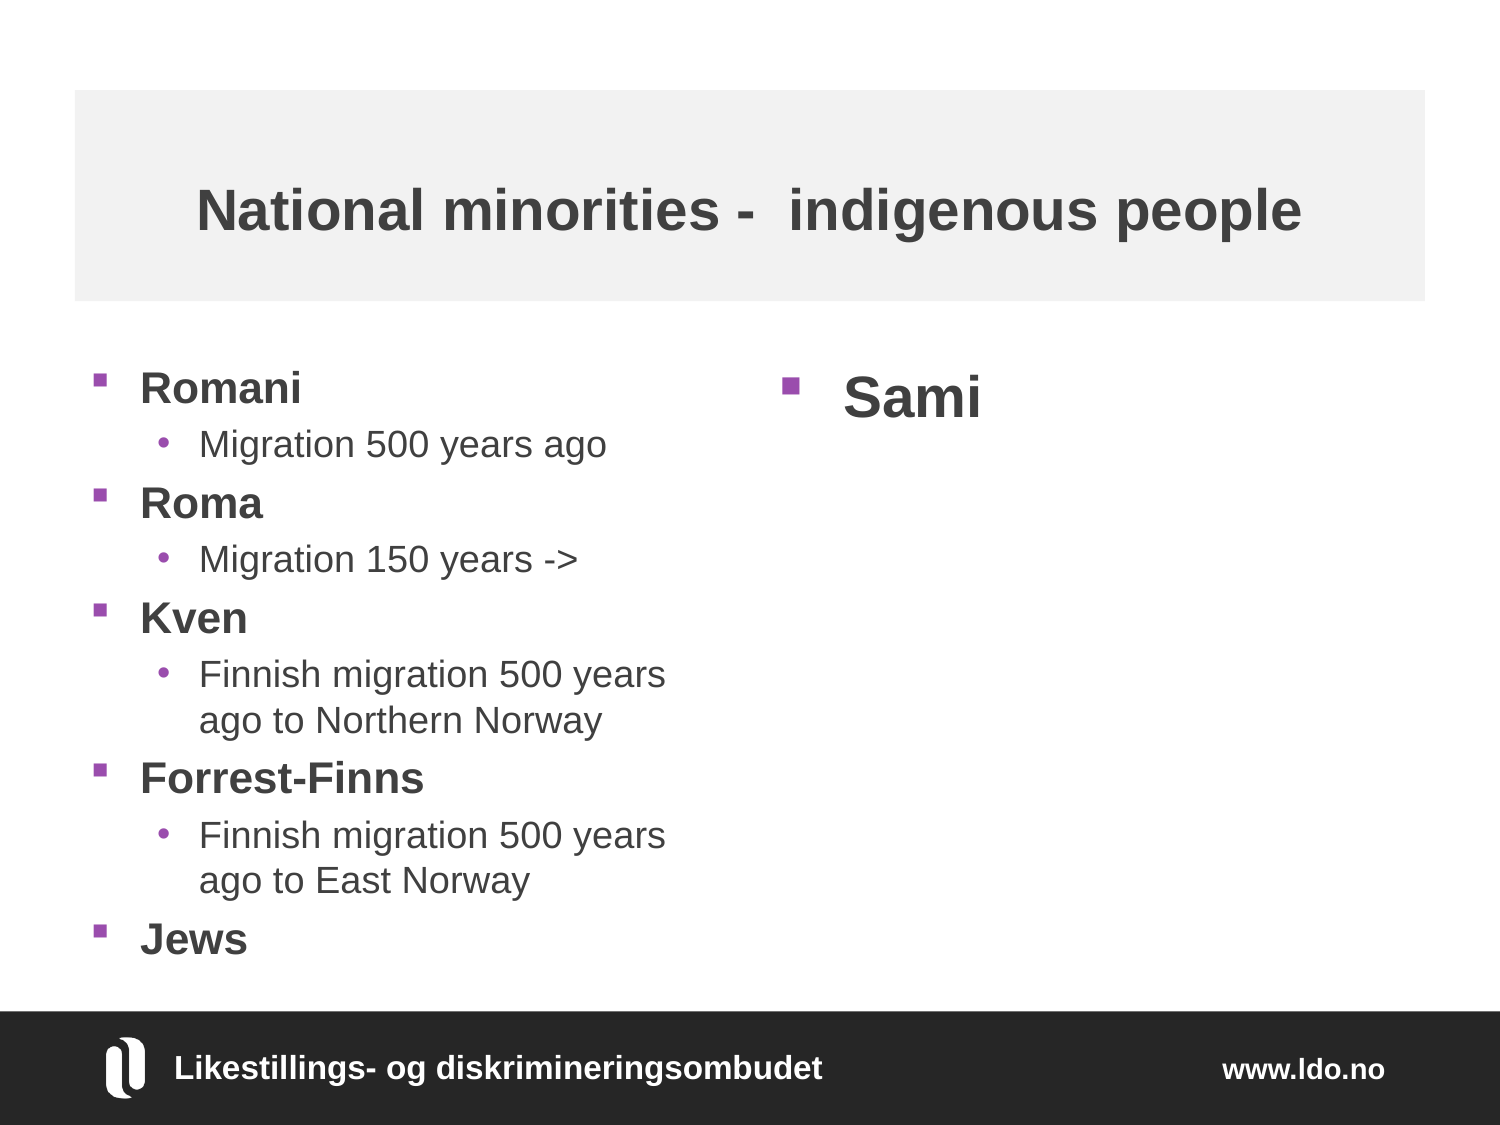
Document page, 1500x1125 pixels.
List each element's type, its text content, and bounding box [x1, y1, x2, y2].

list Sami [762, 351, 1425, 976]
list Romani Migration 500 years ago Roma Migration 150 years -> Kven Finnish migration 500 years ago to Northern Norway Forrest-Finns Finnish migration 500 years ago to East Norway Jews [75, 351, 738, 976]
title National minorities - indigenous people [75, 113, 1425, 302]
picture [88, 1031, 163, 1106]
